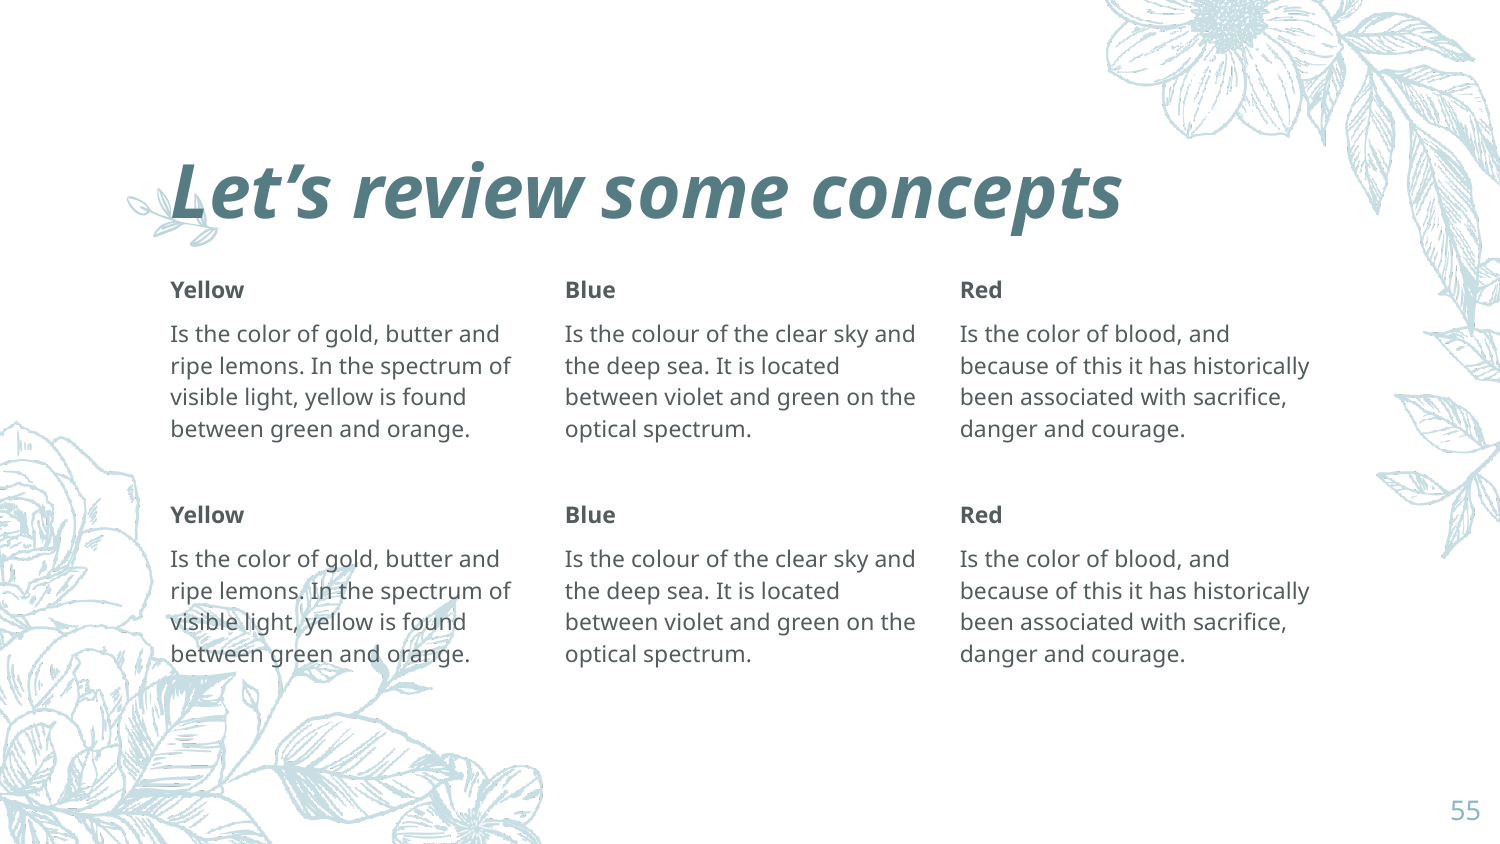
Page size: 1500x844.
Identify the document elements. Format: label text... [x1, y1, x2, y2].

picture [1104, 0, 1500, 559]
list Blue Is the colour of the clear sky and the deep sea. It is located between violet and green on the optical spectrum. [565, 496, 925, 689]
title Let’s review some concepts [170, 128, 1330, 235]
list Blue Is the colour of the clear sky and the deep sea. It is located between violet and green on the optical spectrum. [565, 271, 925, 464]
list Yellow Is the color of gold, butter and ripe lemons. In the spectrum of visible light, yellow is found between green and orange. [170, 496, 530, 689]
list Red Is the color of blood, and because of this it has historically been associated with sacrifice, danger and courage. [959, 496, 1319, 689]
list Yellow Is the color of gold, butter and ripe lemons. In the spectrum of visible light, yellow is found between green and orange. [170, 271, 530, 464]
list Red Is the color of blood, and because of this it has historically been associated with sacrifice, danger and courage. [959, 271, 1319, 464]
slide_number 55 [1391, 779, 1482, 844]
picture [0, 421, 543, 844]
